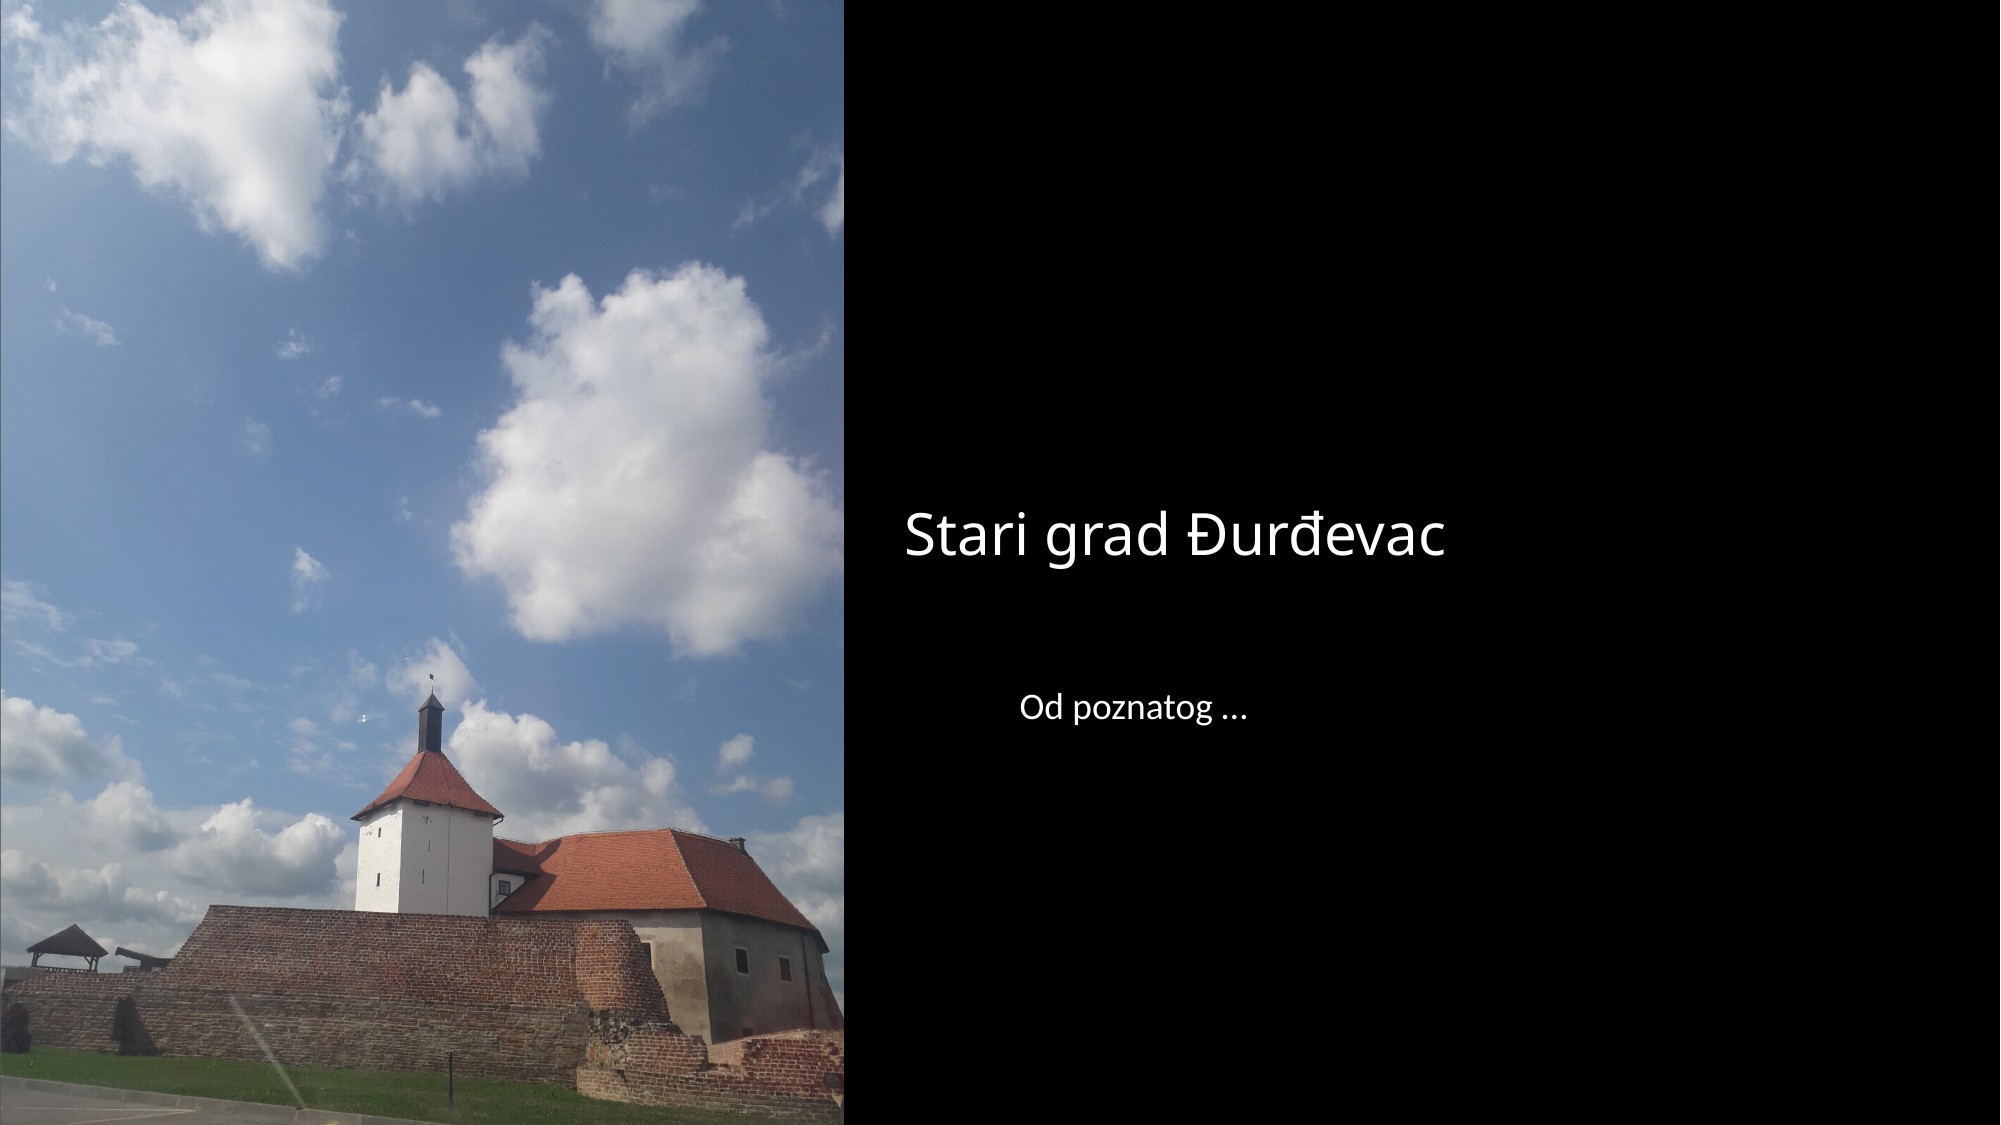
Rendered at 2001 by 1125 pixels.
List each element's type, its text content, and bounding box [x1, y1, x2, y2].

text_box Od poznatog … [985, 674, 1364, 780]
picture [0, 0, 985, 1124]
title Stari grad Đurđevac [985, 184, 1750, 576]
